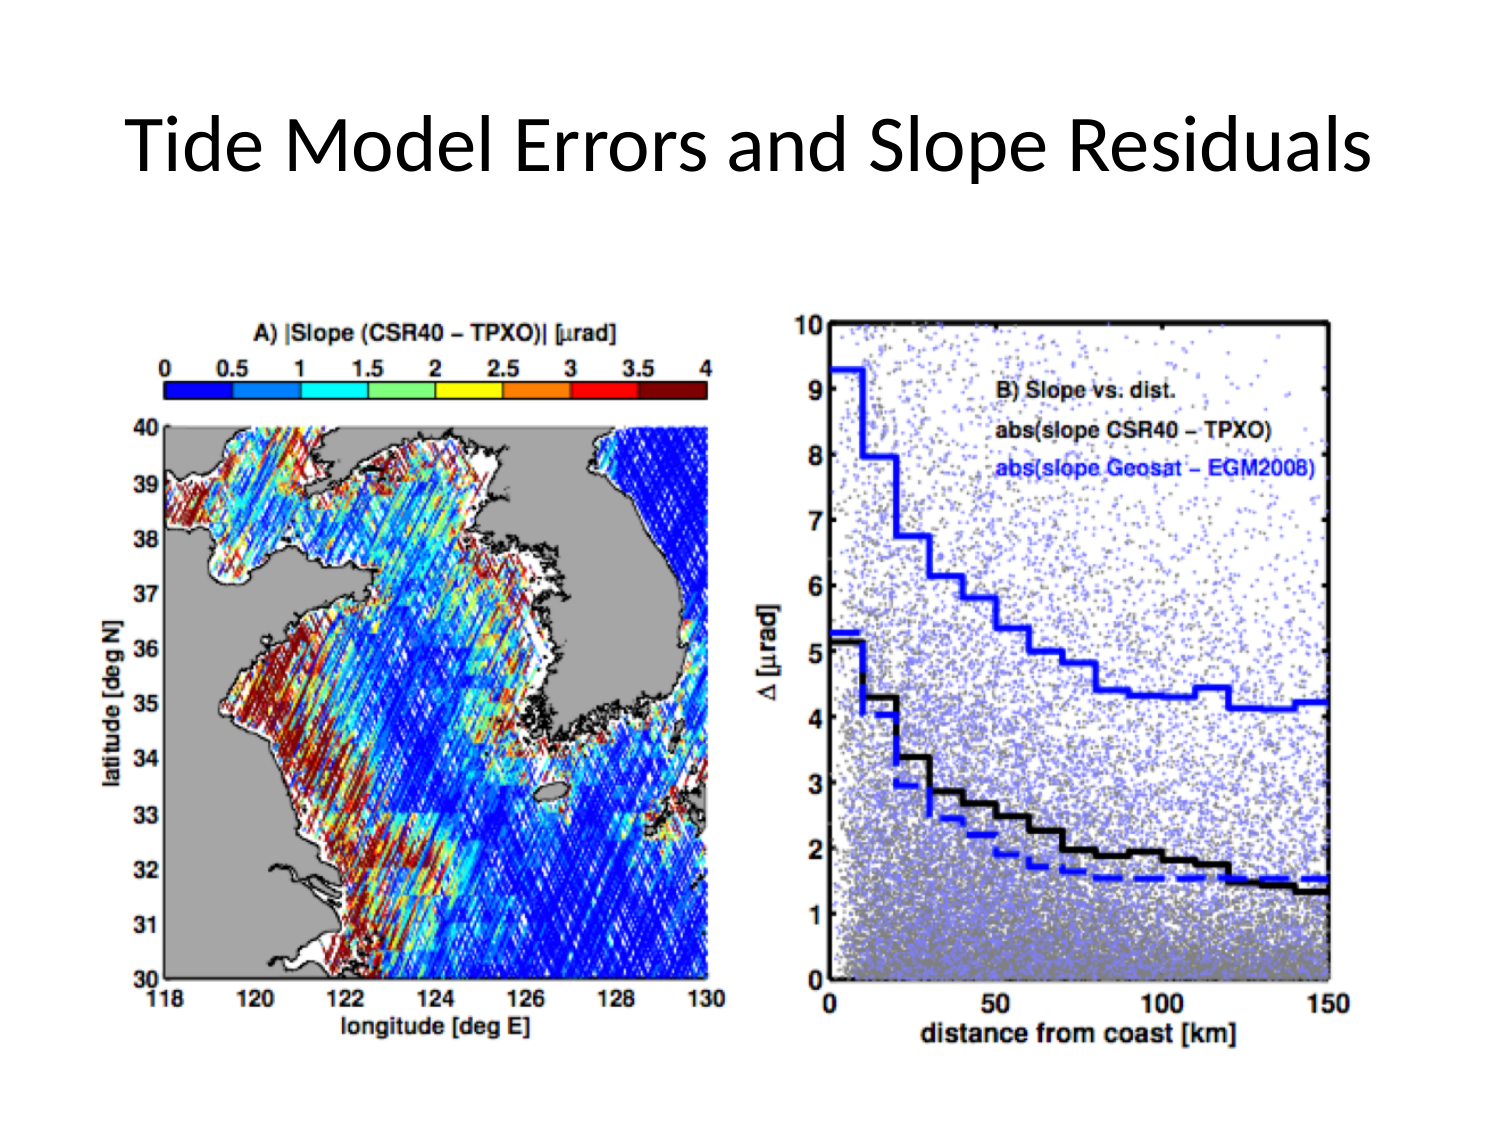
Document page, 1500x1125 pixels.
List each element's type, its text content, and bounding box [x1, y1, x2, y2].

picture [74, 299, 1358, 1081]
title Tide Model Errors and Slope Residuals [75, 45, 1425, 233]
